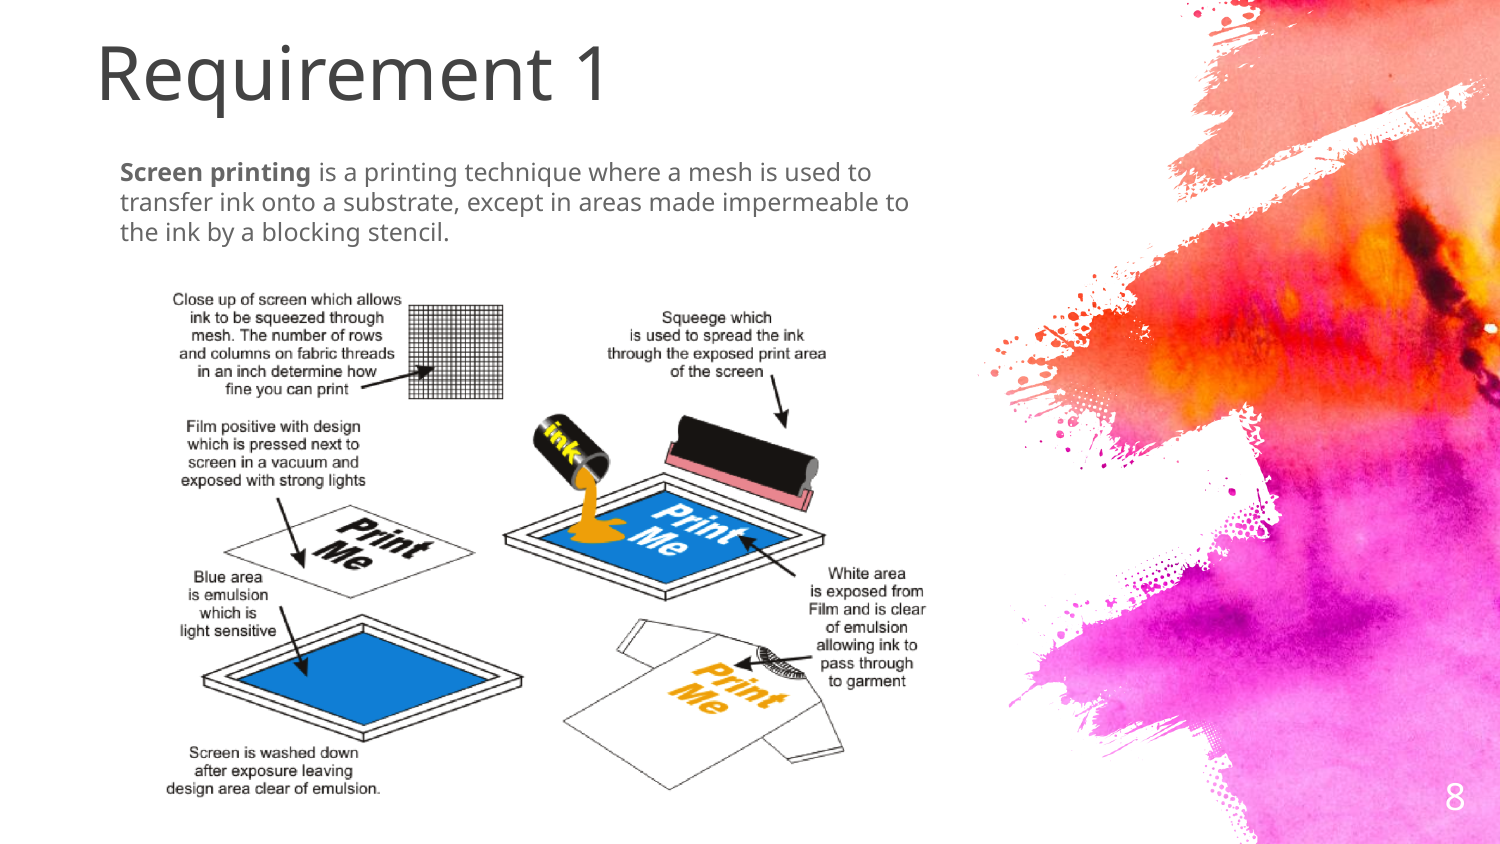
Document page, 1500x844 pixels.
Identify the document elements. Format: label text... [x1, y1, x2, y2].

picture [0, 0, 1500, 844]
slide_number 8 [1391, 766, 1482, 832]
title Requirement 1 [80, 27, 985, 131]
list Screen printing is a printing technique where a mesh is used to transfer ink onto a substrate, except in areas made impermeable to the ink by a blocking stencil. [80, 141, 964, 808]
